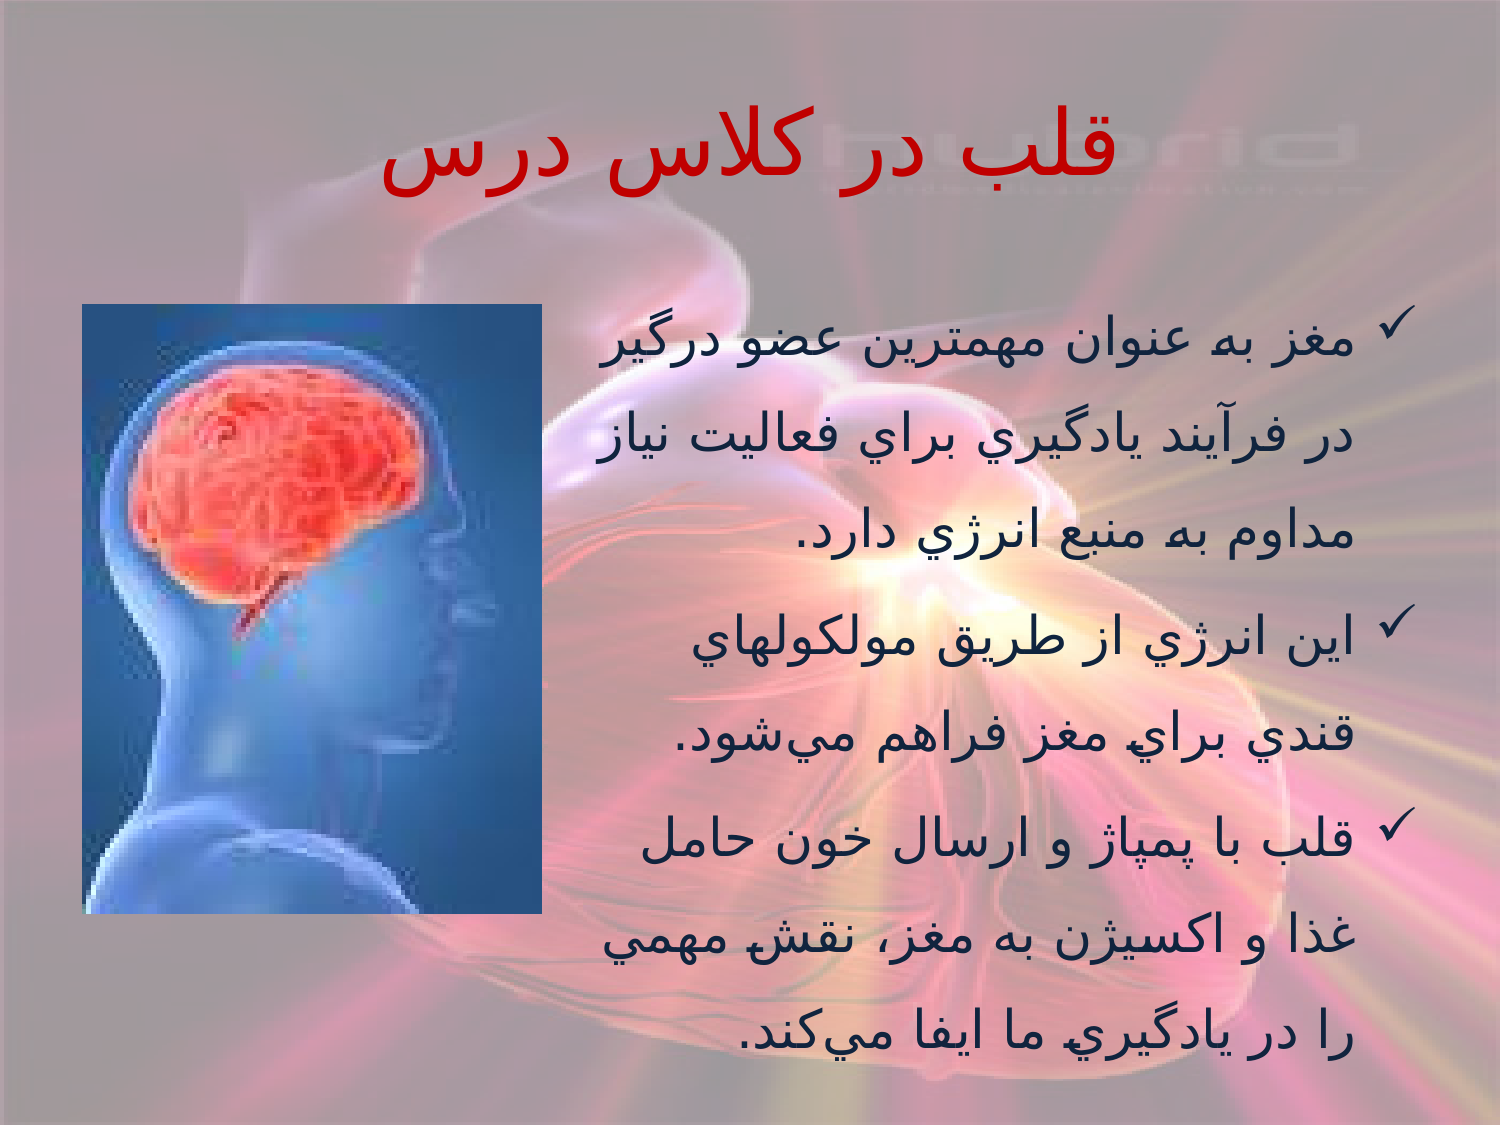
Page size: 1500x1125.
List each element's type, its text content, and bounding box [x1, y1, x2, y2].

title قلب در كلاس درس [75, 45, 1425, 233]
list مغز به عنوان مهمترين عضو درگير در فرآيند يادگيري براي فعاليت نياز مداوم به منبع انرژي دارد. اين انرژي از طريق مولكولهاي قندي براي مغز فراهم مي‌شود. قلب با پمپاژ و ارسال خون حامل غذا و اكسيژن به مغز، نقش مهمي را در يادگيري ما ايفا مي‌كند. [562, 262, 1425, 1079]
picture [81, 304, 542, 915]
